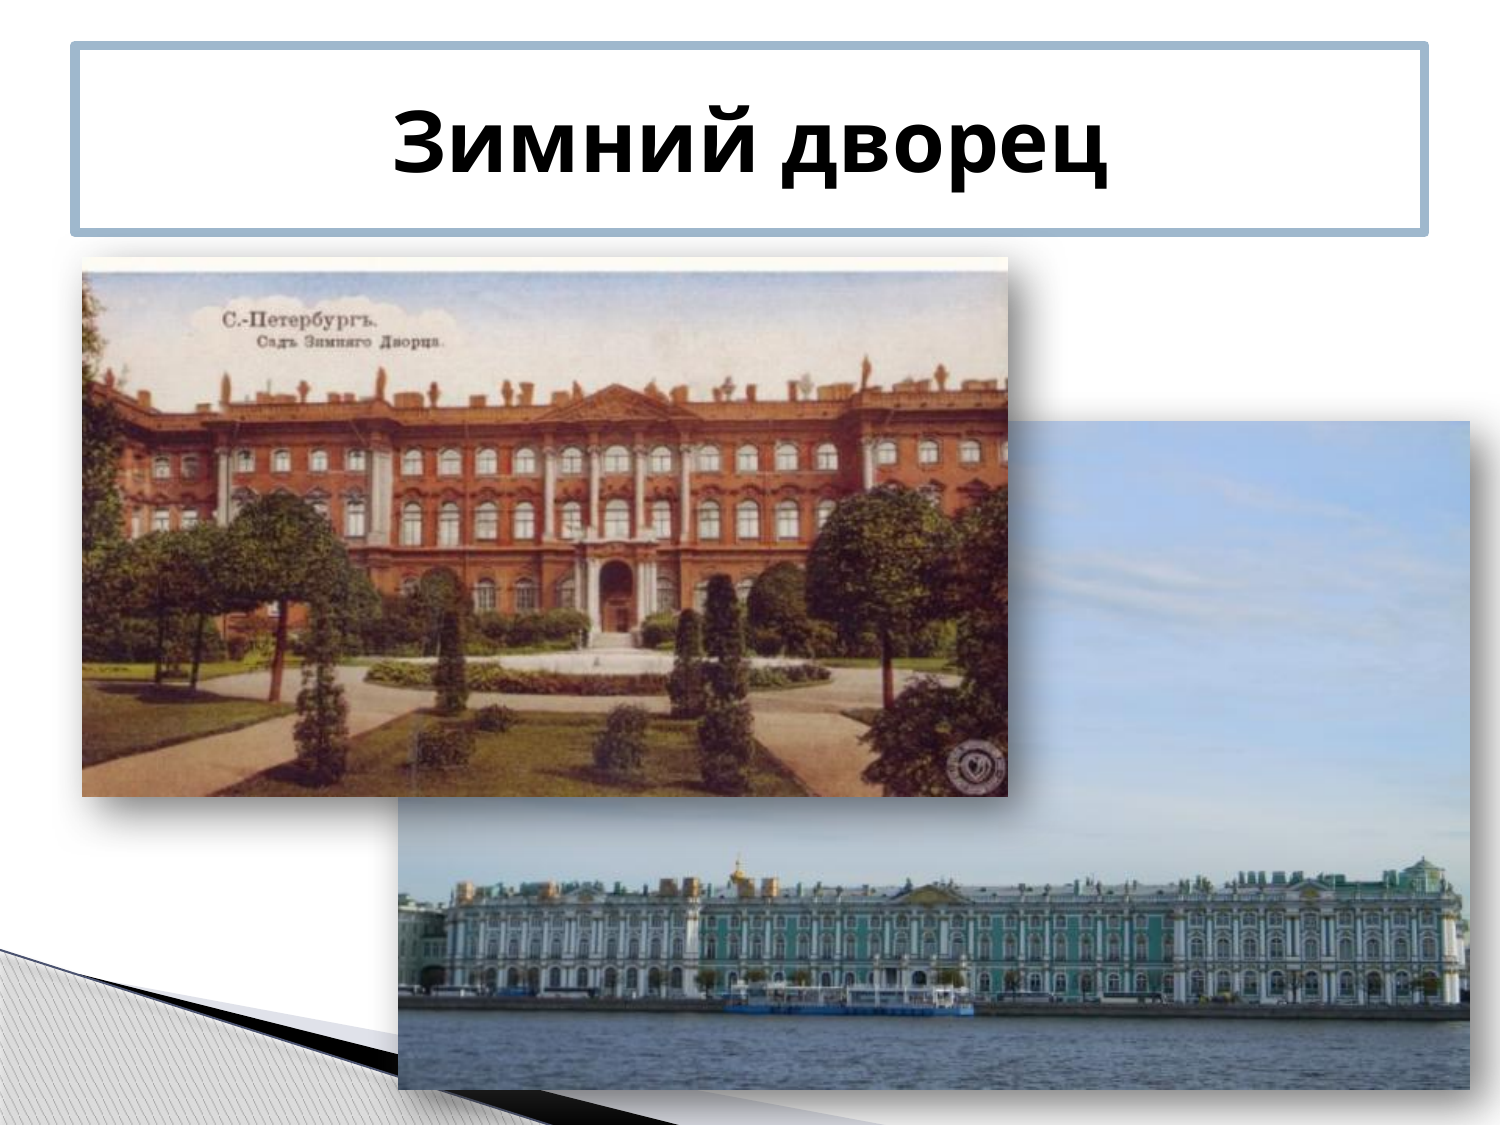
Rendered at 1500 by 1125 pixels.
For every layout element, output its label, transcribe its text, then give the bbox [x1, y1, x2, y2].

title Зимний дворец [70, 41, 1429, 237]
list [398, 421, 1470, 1091]
picture [81, 257, 1009, 798]
